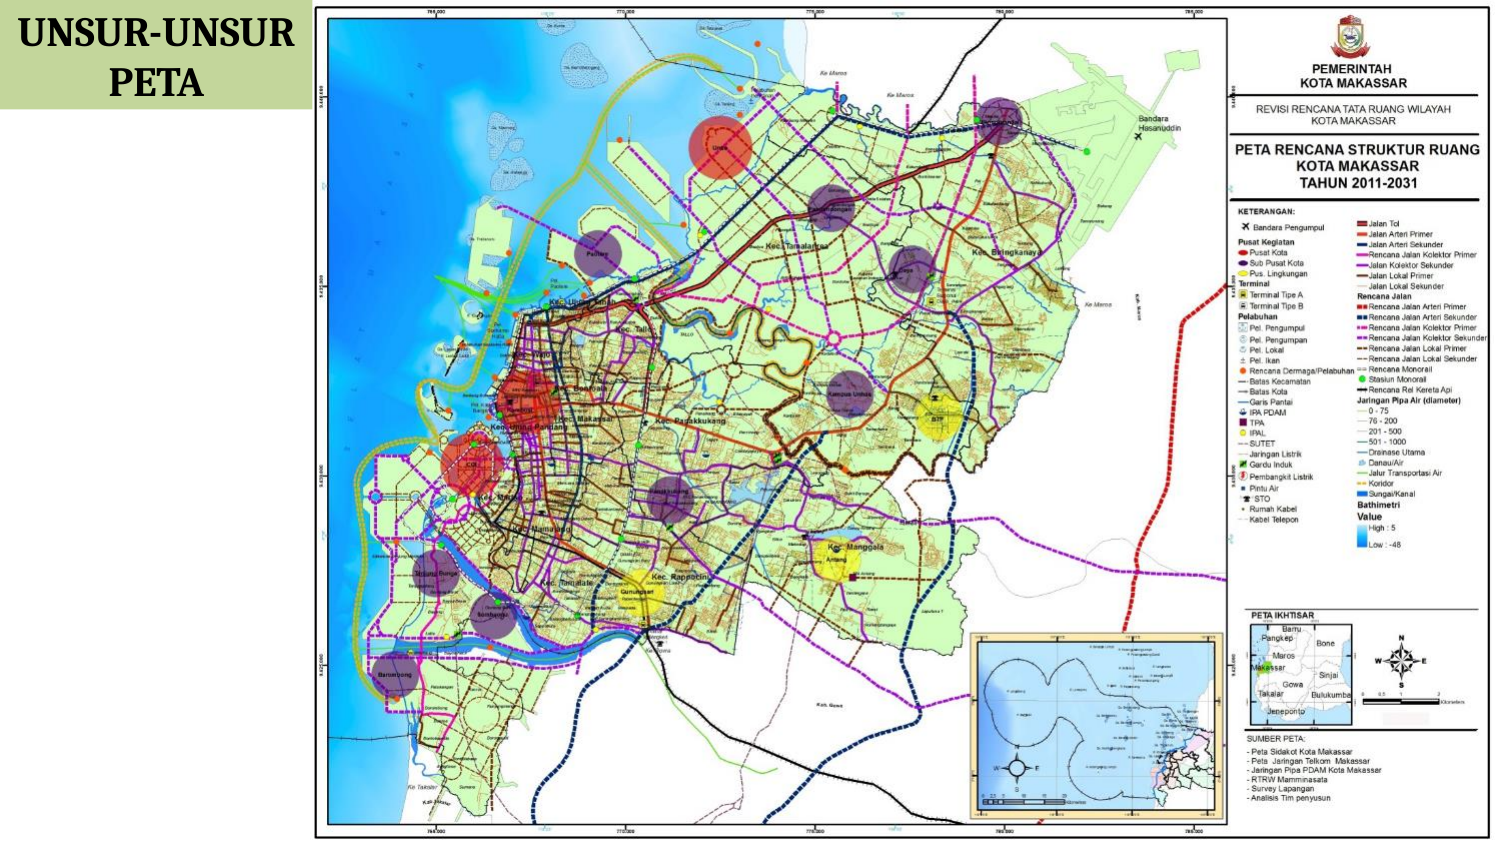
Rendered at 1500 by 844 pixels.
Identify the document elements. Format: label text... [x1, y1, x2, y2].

title UNSUR-UNSUR PETA [0, 0, 300, 110]
picture [302, 0, 1495, 844]
